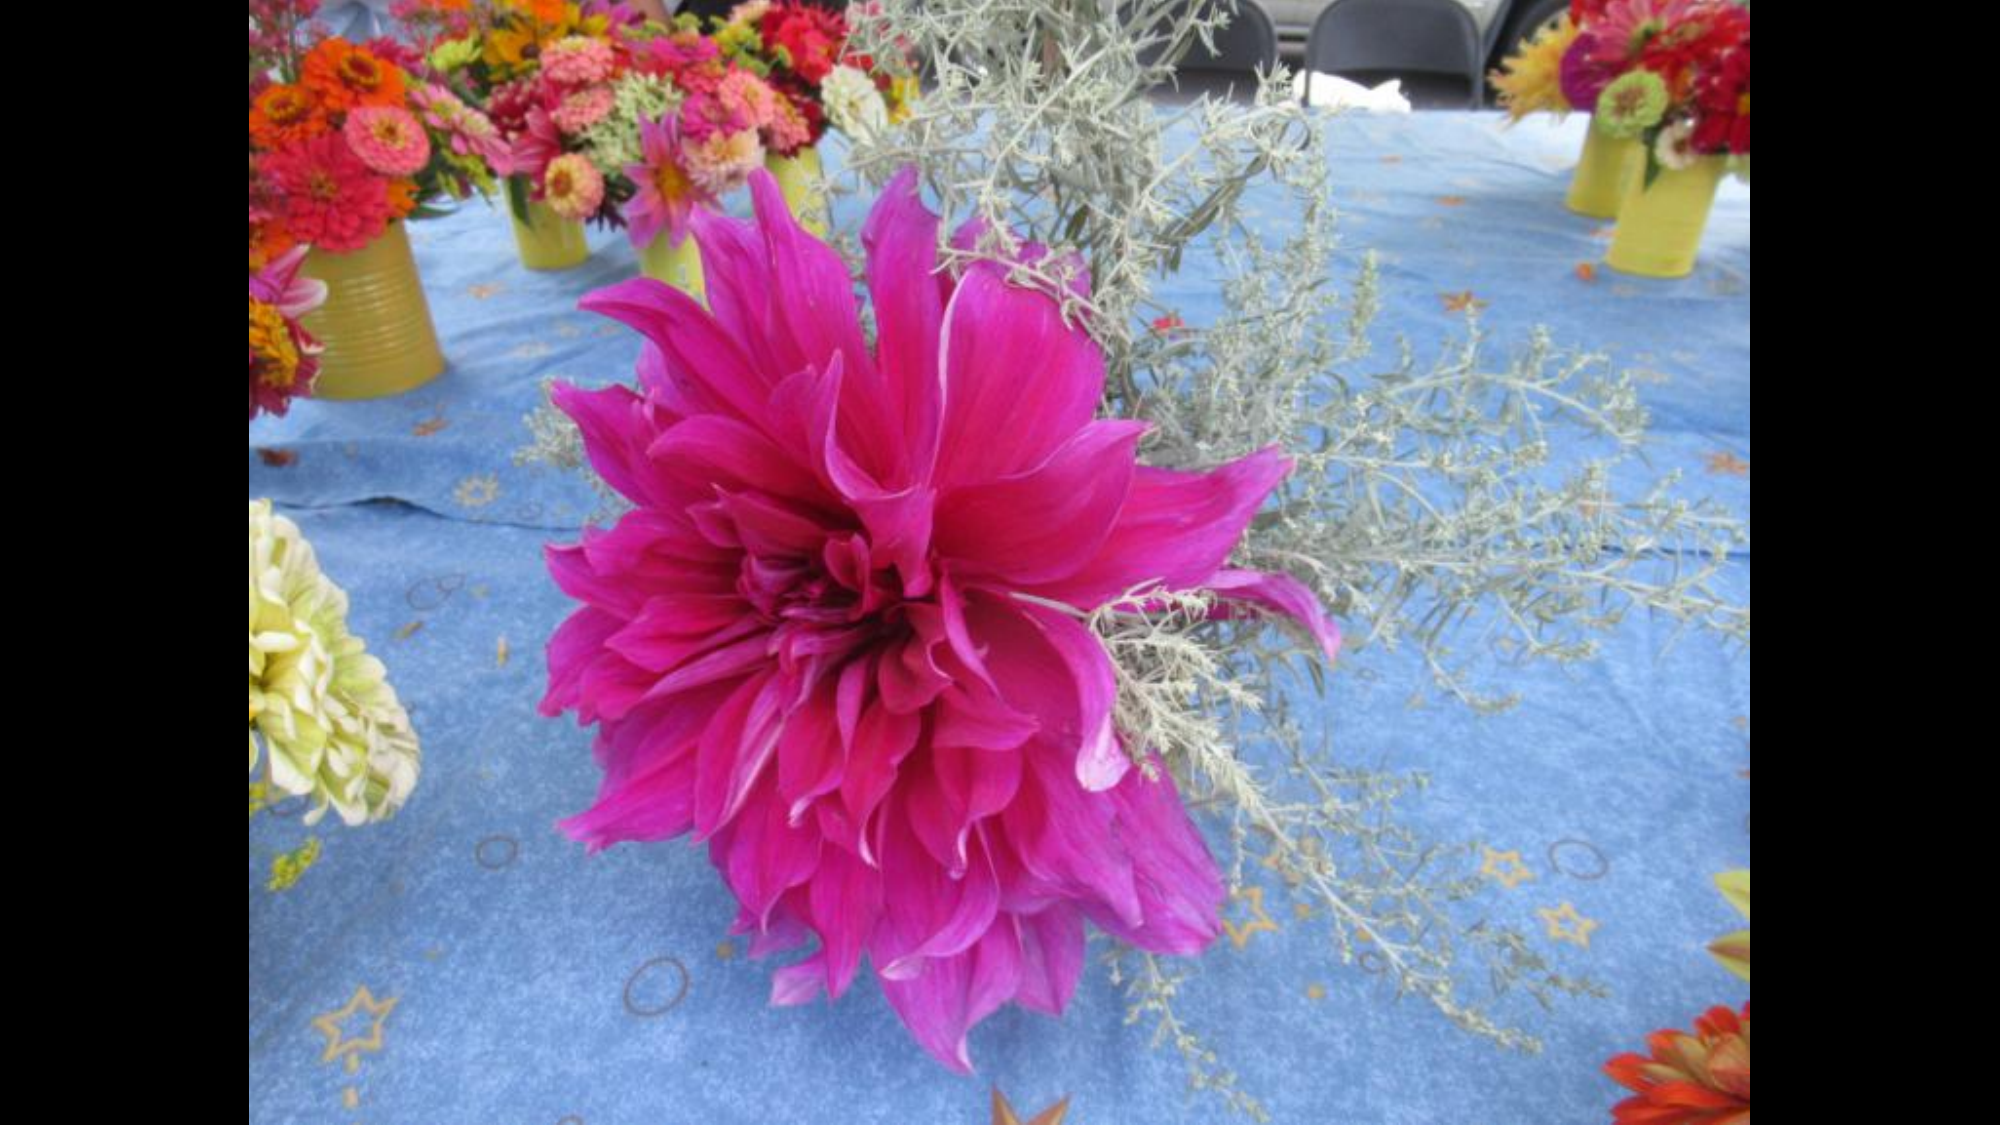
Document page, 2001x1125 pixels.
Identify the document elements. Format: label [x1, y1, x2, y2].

picture [249, 0, 1750, 1125]
